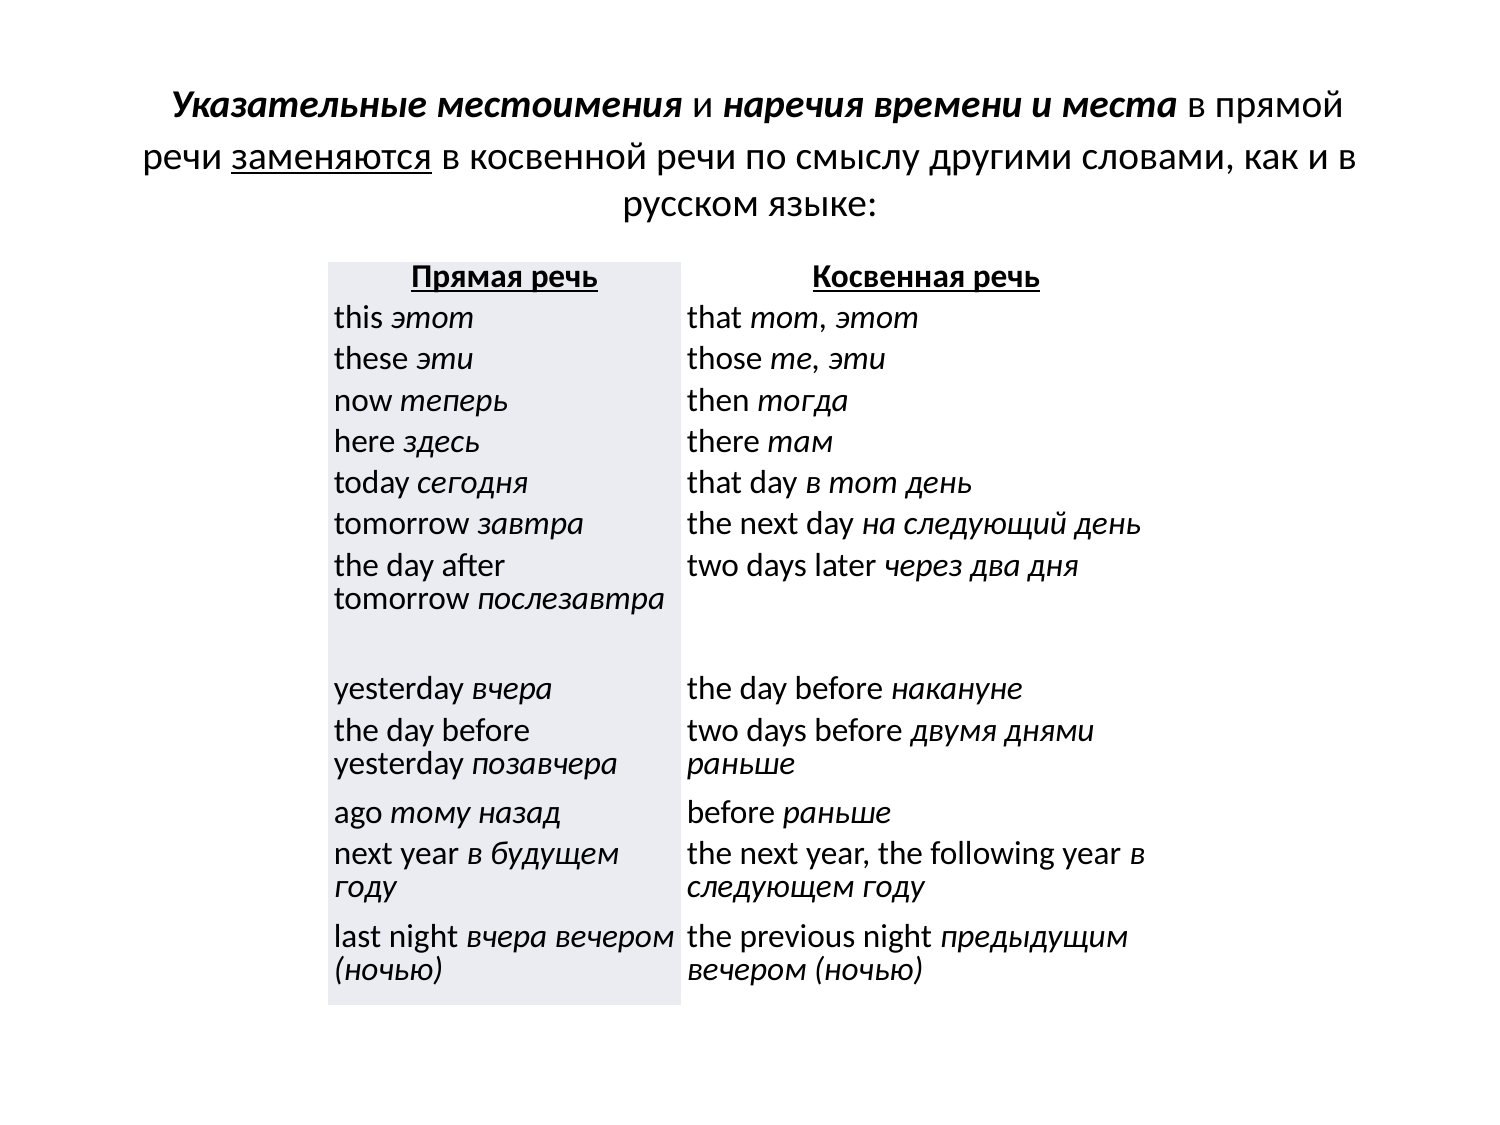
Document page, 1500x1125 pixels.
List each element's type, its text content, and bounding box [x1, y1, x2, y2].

table_header Косвенная речь [681, 262, 1172, 304]
table_cell those те, эти [681, 345, 1172, 386]
table_cell the day before yesterday позавчера [328, 716, 681, 798]
table_cell the next year, the following year в следующем году [681, 840, 1172, 922]
table_cell next year в будущем году [328, 840, 681, 922]
table_cell there там [681, 427, 1172, 469]
table_cell before раньше [681, 798, 1172, 840]
table_cell ago тому назад [328, 798, 681, 840]
table_cell that day в тот день [681, 469, 1172, 510]
table_cell two days before двумя днями раньше [681, 716, 1172, 798]
table_cell this этот [328, 304, 681, 345]
title Указательные местоимения и наречия времени и места в прямой речи заменяются в косвенной речи по смыслу другими словами, как и в русском языке: [75, 45, 1425, 233]
table_cell these эти [328, 345, 681, 386]
table_cell that тот, этот [681, 304, 1172, 345]
table_cell the day before накануне [681, 675, 1172, 716]
table_cell the day after tomorrow послезавтра [328, 551, 681, 675]
table_cell tomorrow завтра [328, 510, 681, 551]
table_cell the previous night предыдущим вечером (ночью) [681, 922, 1172, 1005]
table_cell yesterday вчера [328, 675, 681, 716]
table_header Прямая речь [328, 262, 681, 304]
table_cell last night вчера вечером (ночью) [328, 922, 681, 1005]
table_cell today сегодня [328, 469, 681, 510]
table_cell now теперь [328, 386, 681, 427]
table_cell here здесь [328, 427, 681, 469]
table_cell two days later через два дня [681, 551, 1172, 675]
table_cell then тогда [681, 386, 1172, 427]
table_cell the next day на следующий день [681, 510, 1172, 551]
